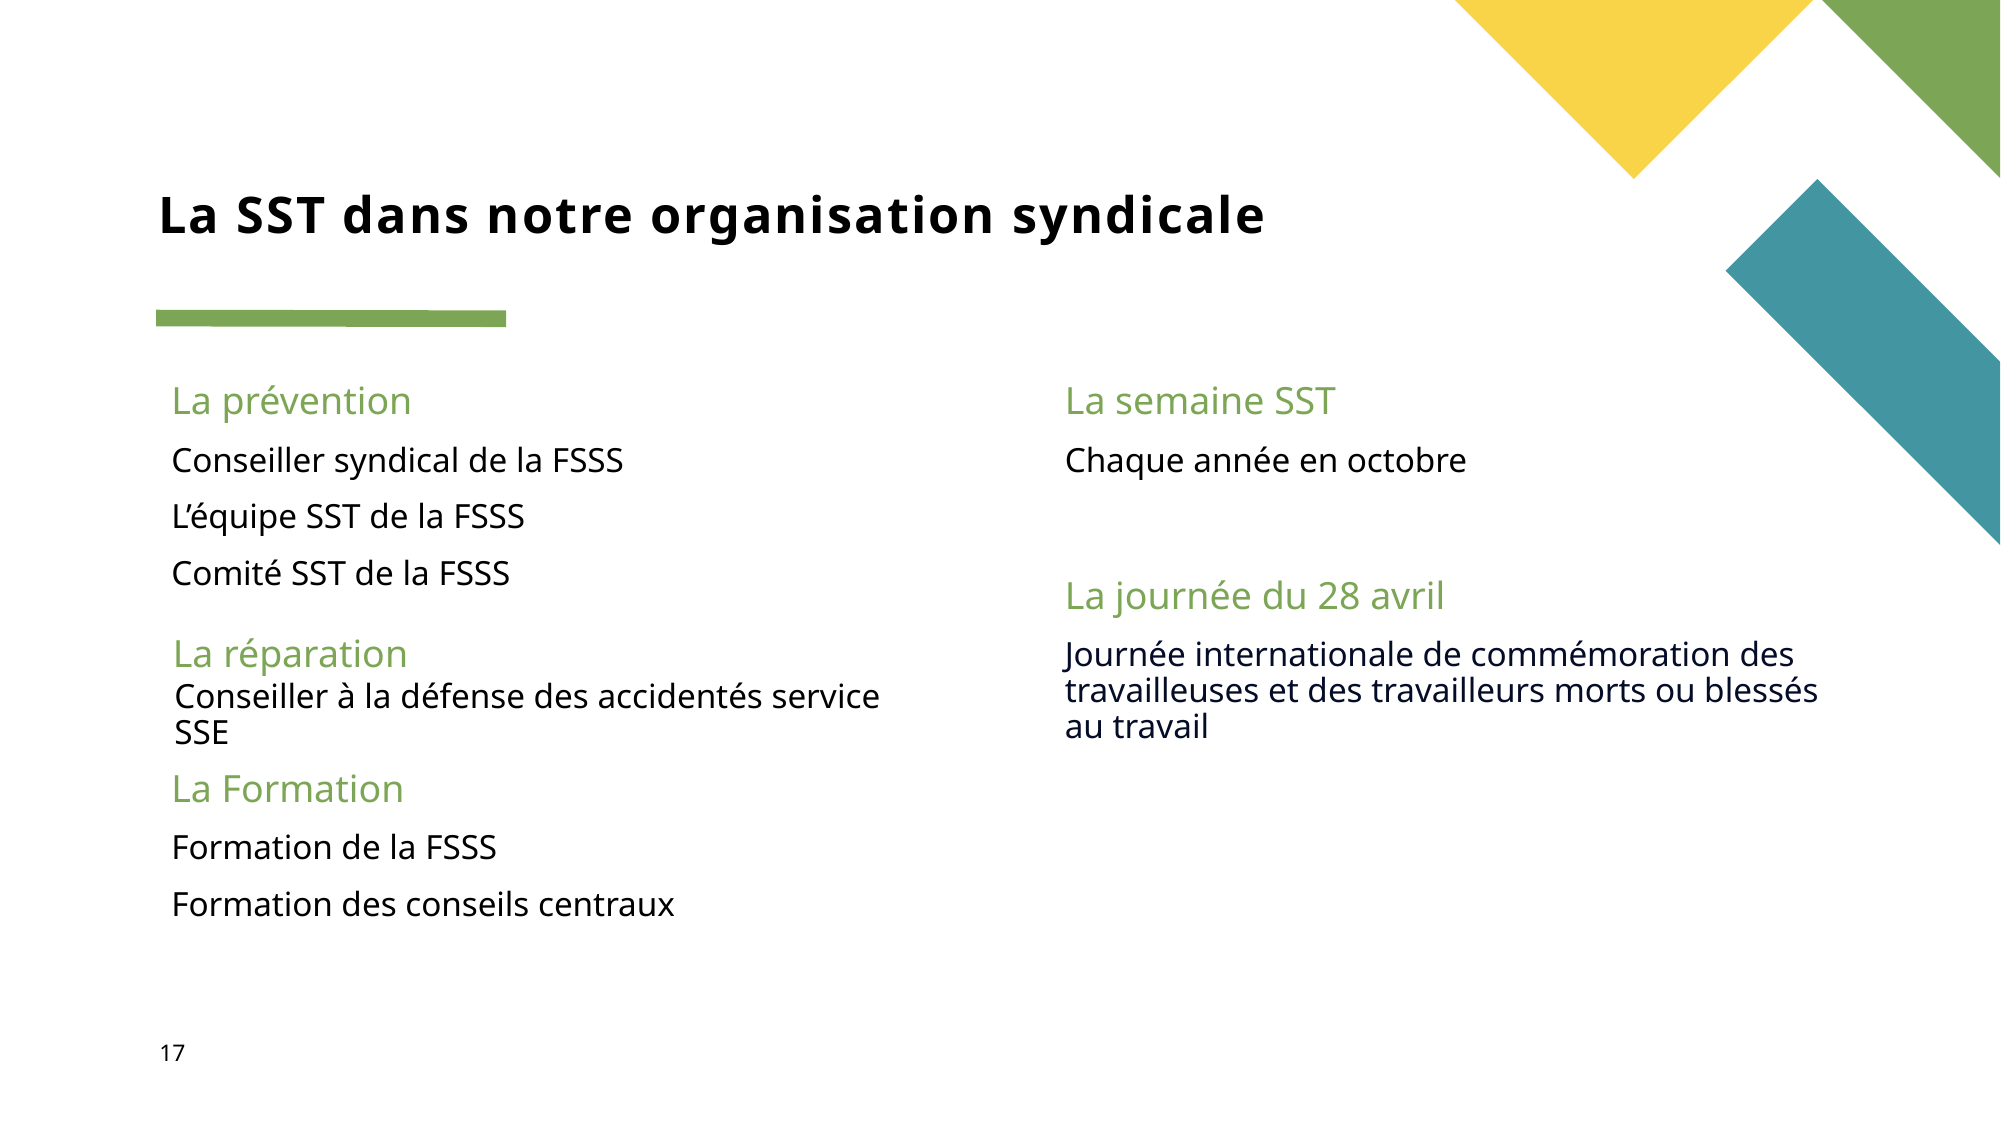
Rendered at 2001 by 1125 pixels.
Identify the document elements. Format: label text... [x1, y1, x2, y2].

list La semaine SST [1049, 375, 1844, 427]
list Formation de la FSSS Formation des conseils centraux [156, 823, 950, 973]
list Conseiller syndical de la FSSS L’équipe SST de la FSSS Comité SST de la FSSS [156, 435, 974, 561]
list La Formation [156, 762, 950, 815]
list Journée internationale de commémoration des travailleuses et des travailleurs morts ou blessés au travail [1049, 630, 1844, 780]
list Chaque année en octobre [1049, 435, 1844, 530]
list La journée du 28 avril [1049, 569, 1844, 622]
title La SST dans notre organisation syndicale [158, 144, 1321, 245]
list La réparation [157, 627, 952, 680]
list La prévention [156, 375, 950, 427]
list Conseiller à la défense des accidentés service SSE [159, 680, 951, 735]
slide_number 17 [159, 1038, 246, 1080]
